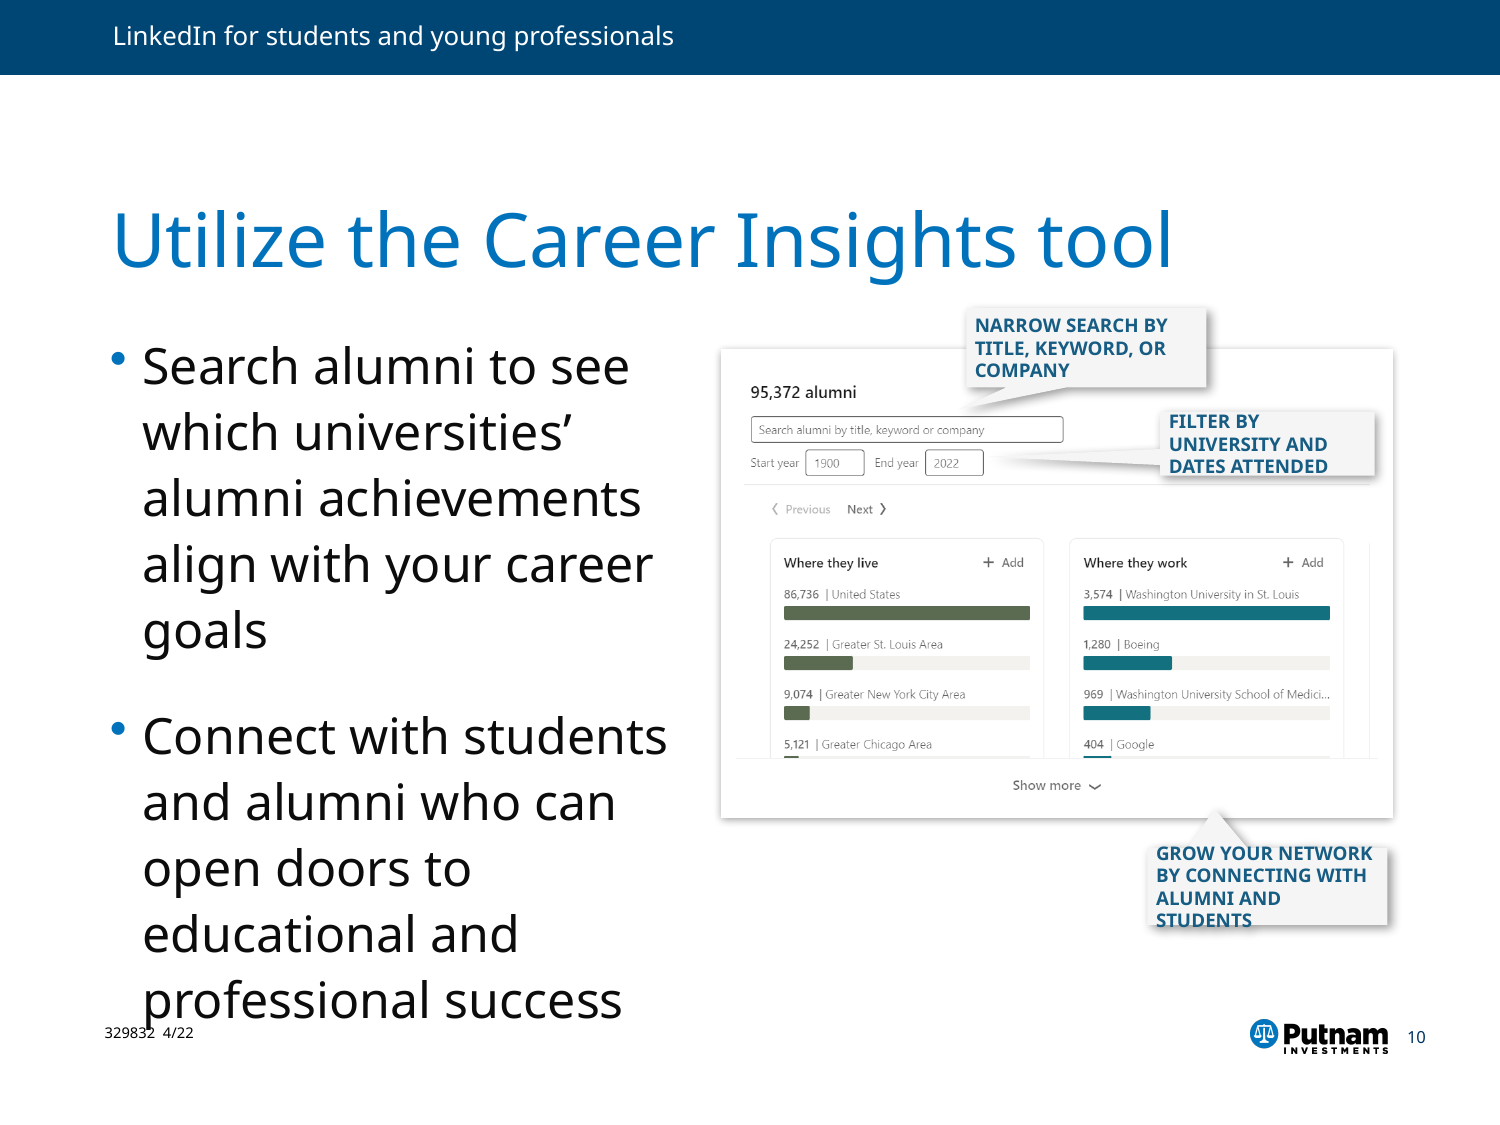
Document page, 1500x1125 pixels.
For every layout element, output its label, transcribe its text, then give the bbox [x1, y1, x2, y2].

text_box NARROW SEARCH BY TITLE, KEYWORD, OR COMPANY [966, 308, 1207, 361]
list Search alumni to see which universities’ alumni achievements align with your career goals Connect with students and alumni who can open doors to educational and professional success [93, 320, 712, 935]
picture [1250, 1019, 1388, 1054]
picture [735, 362, 1379, 804]
title Utilize the Career Insights tool [94, 246, 1388, 293]
text_box GROW YOUR NETWORK BY CONNECTING WITH ALUMNI AND STUDENTS [1147, 812, 1388, 925]
